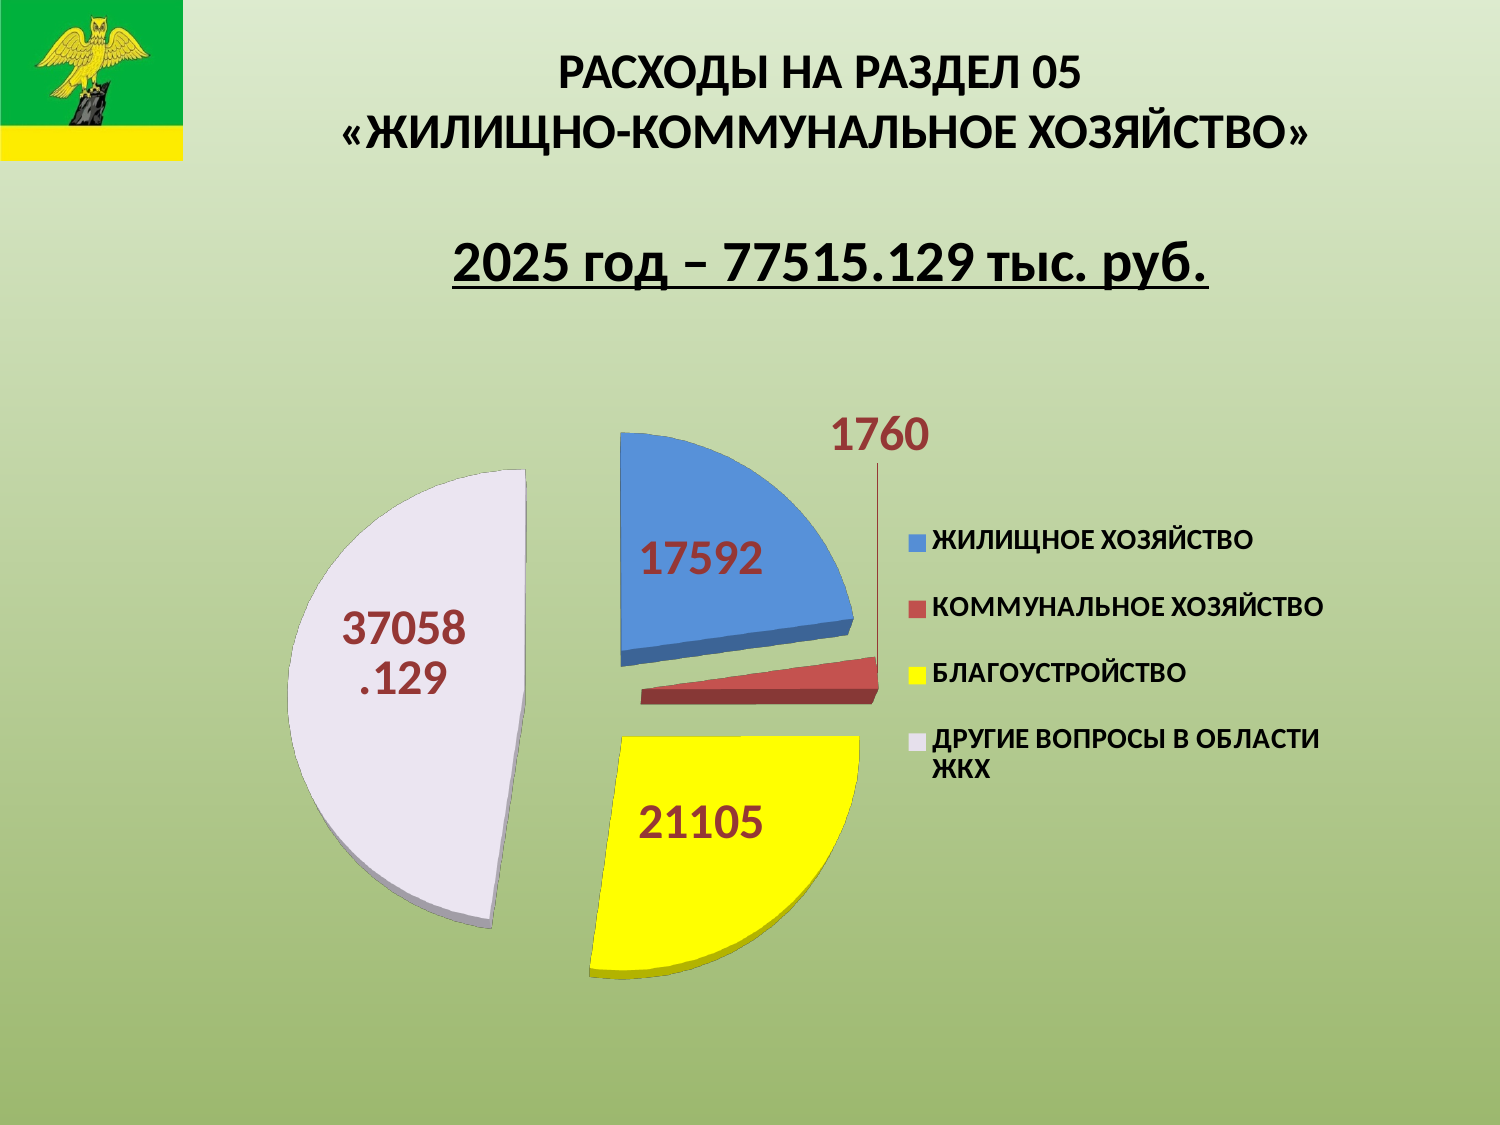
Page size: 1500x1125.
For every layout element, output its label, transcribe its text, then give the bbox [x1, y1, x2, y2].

text_box РАСХОДЫ НА РАЗДЕЛ 05 «ЖИЛИЩНО-КОММУНАЛЬНОЕ ХОЗЯЙСТВО» [182, 30, 1471, 286]
picture [0, 0, 184, 162]
chart [41, 207, 1459, 1083]
